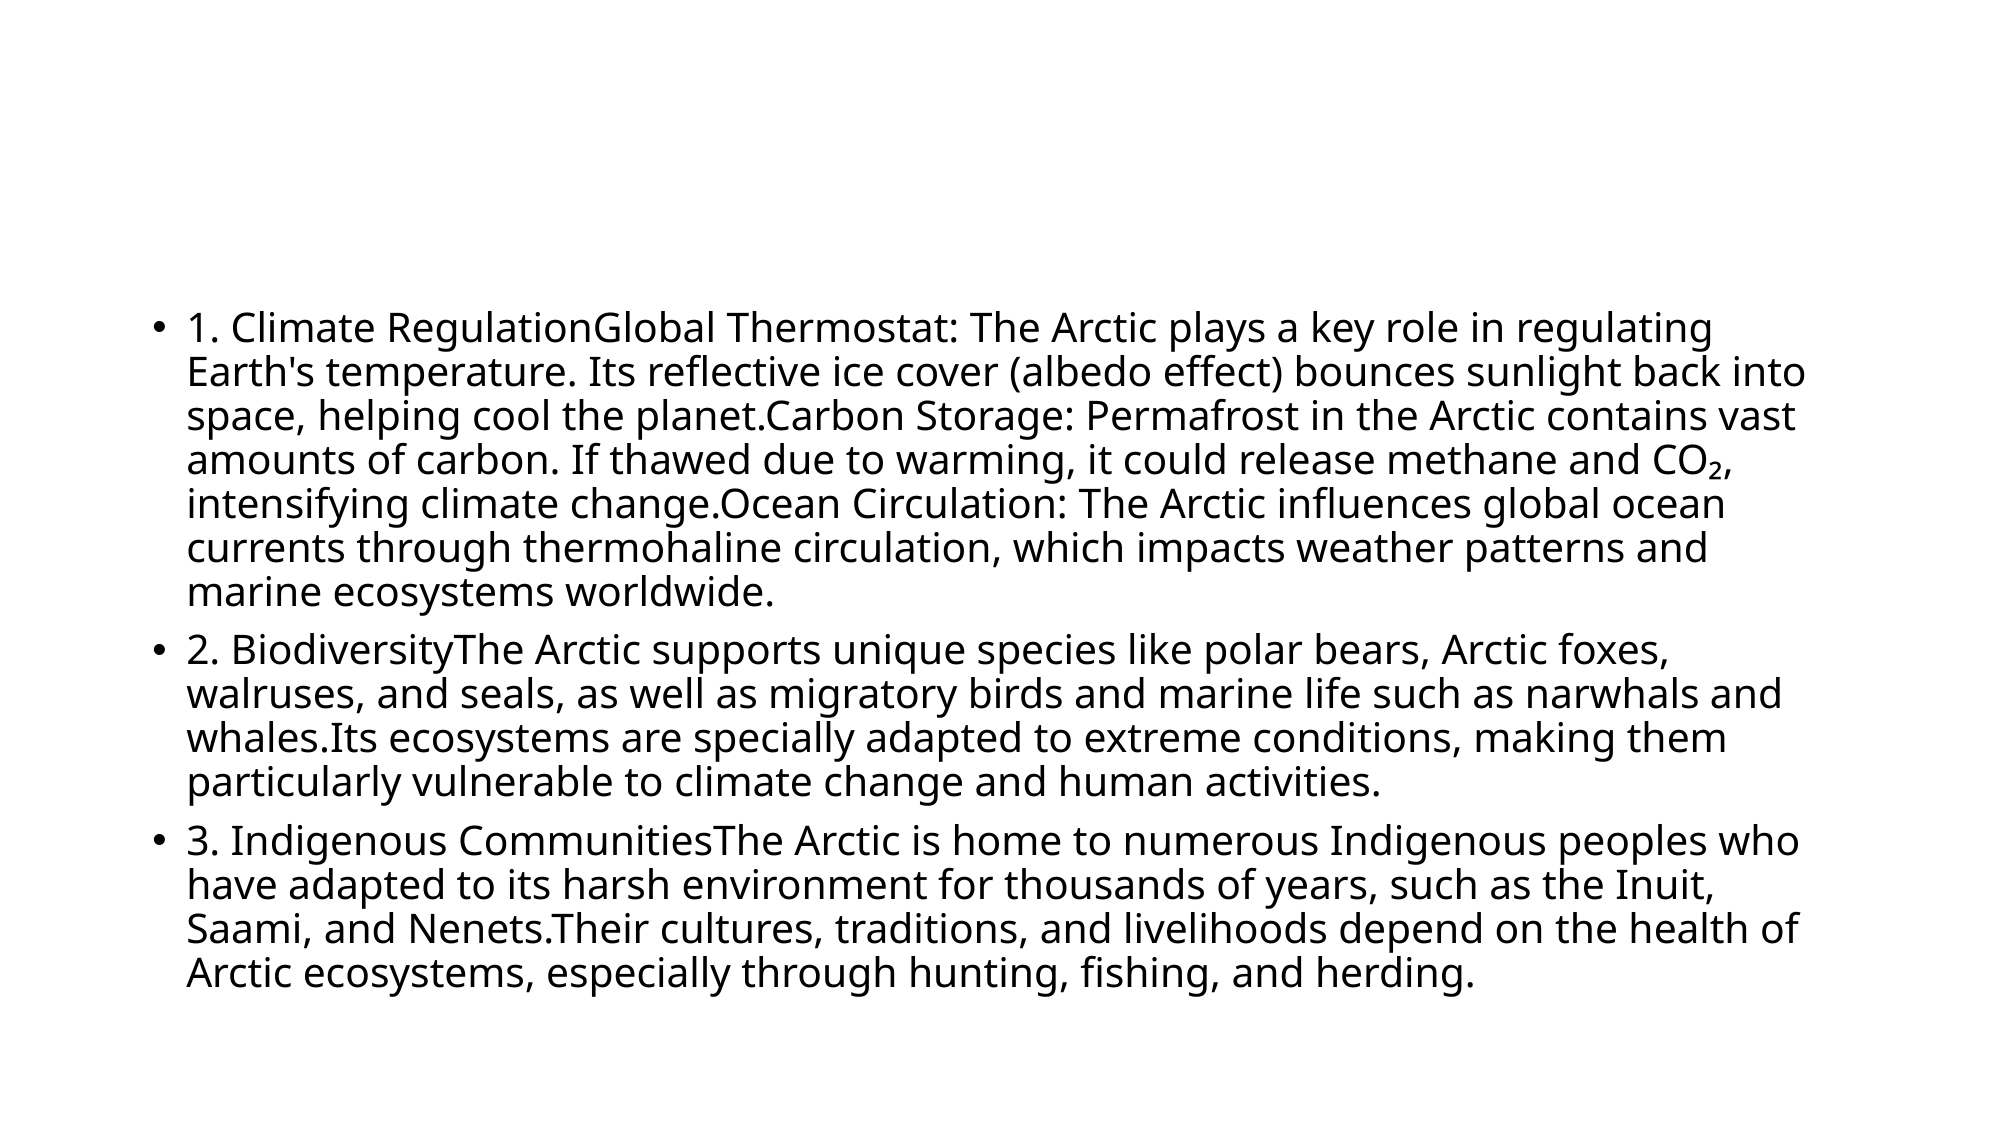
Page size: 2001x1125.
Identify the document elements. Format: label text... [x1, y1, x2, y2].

list 1. Climate RegulationGlobal Thermostat: The Arctic plays a key role in regulating Earth's temperature. Its reflective ice cover (albedo effect) bounces sunlight back into space, helping cool the planet.Carbon Storage: Permafrost in the Arctic contains vast amounts of carbon. If thawed due to warming, it could release methane and CO₂, intensifying climate change.Ocean Circulation: The Arctic influences global ocean currents through thermohaline circulation, which impacts weather patterns and marine ecosystems worldwide. 2. BiodiversityThe Arctic supports unique species like polar bears, Arctic foxes, walruses, and seals, as well as migratory birds and marine life such as narwhals and whales.Its ecosystems are specially adapted to extreme conditions, making them particularly vulnerable to climate change and human activities. 3. Indigenous CommunitiesThe Arctic is home to numerous Indigenous peoples who have adapted to its harsh environment for thousands of years, such as the Inuit, Saami, and Nenets.Their cultures, traditions, and livelihoods depend on the health of Arctic ecosystems, especially through hunting, fishing, and herding. [137, 299, 1863, 1014]
